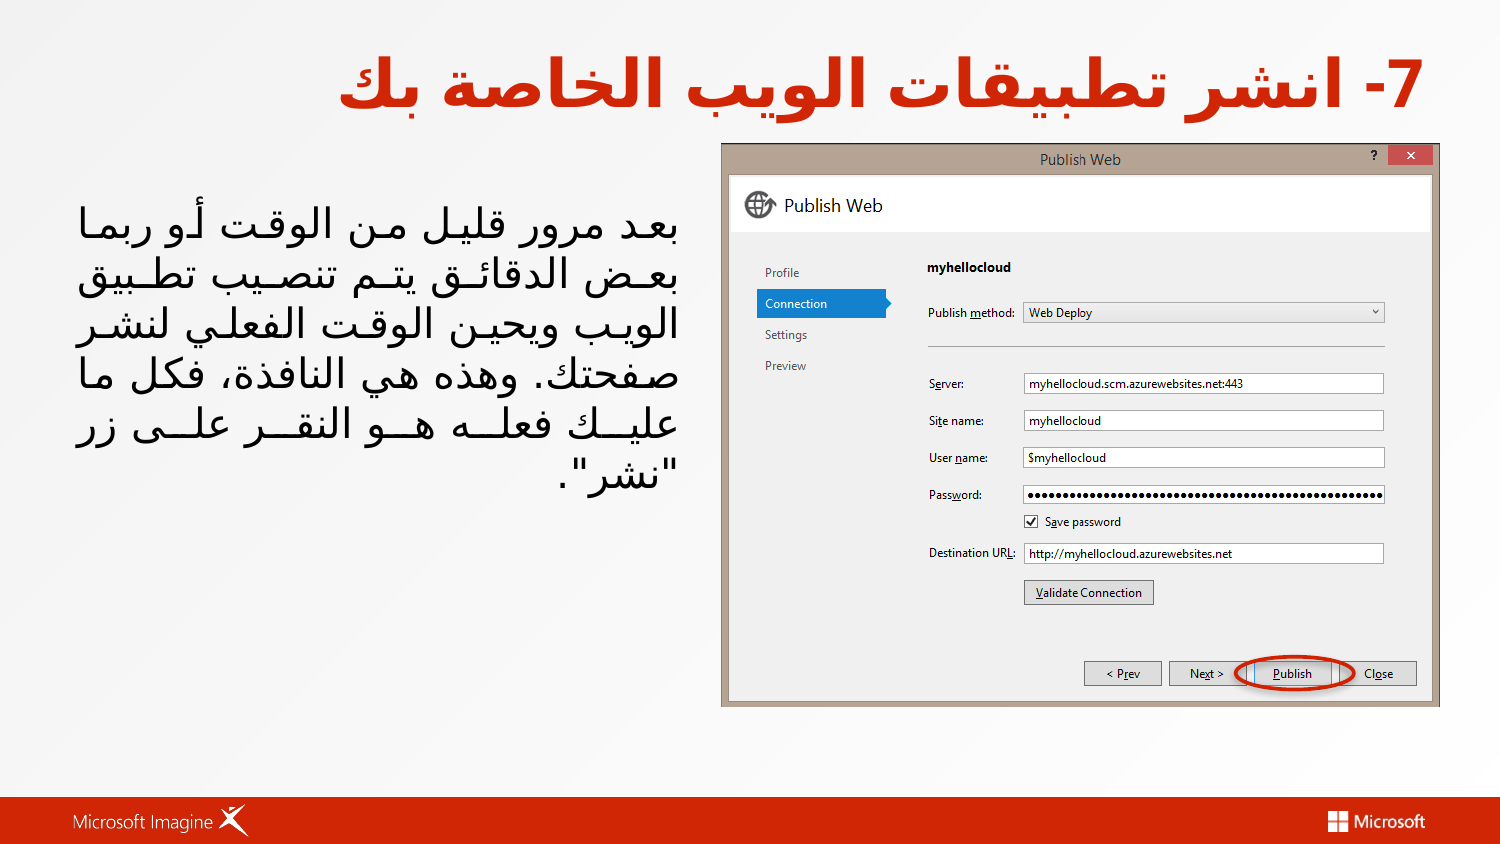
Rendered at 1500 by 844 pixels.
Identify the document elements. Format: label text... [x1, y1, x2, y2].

picture [1328, 811, 1425, 832]
picture [720, 143, 1440, 708]
title 7- انشر تطبيقات الويب الخاصة بك [62, 33, 1440, 144]
list بعد مرور قليل من الوقت أو ربما بعض الدقائق يتم تنصيب تطبيق الويب ويحين الوقت الفعلي لنشر صفحتك. وهذه هي النافذة، فكل ما عليك فعله هو النقر على زر "نشر". [62, 188, 696, 684]
